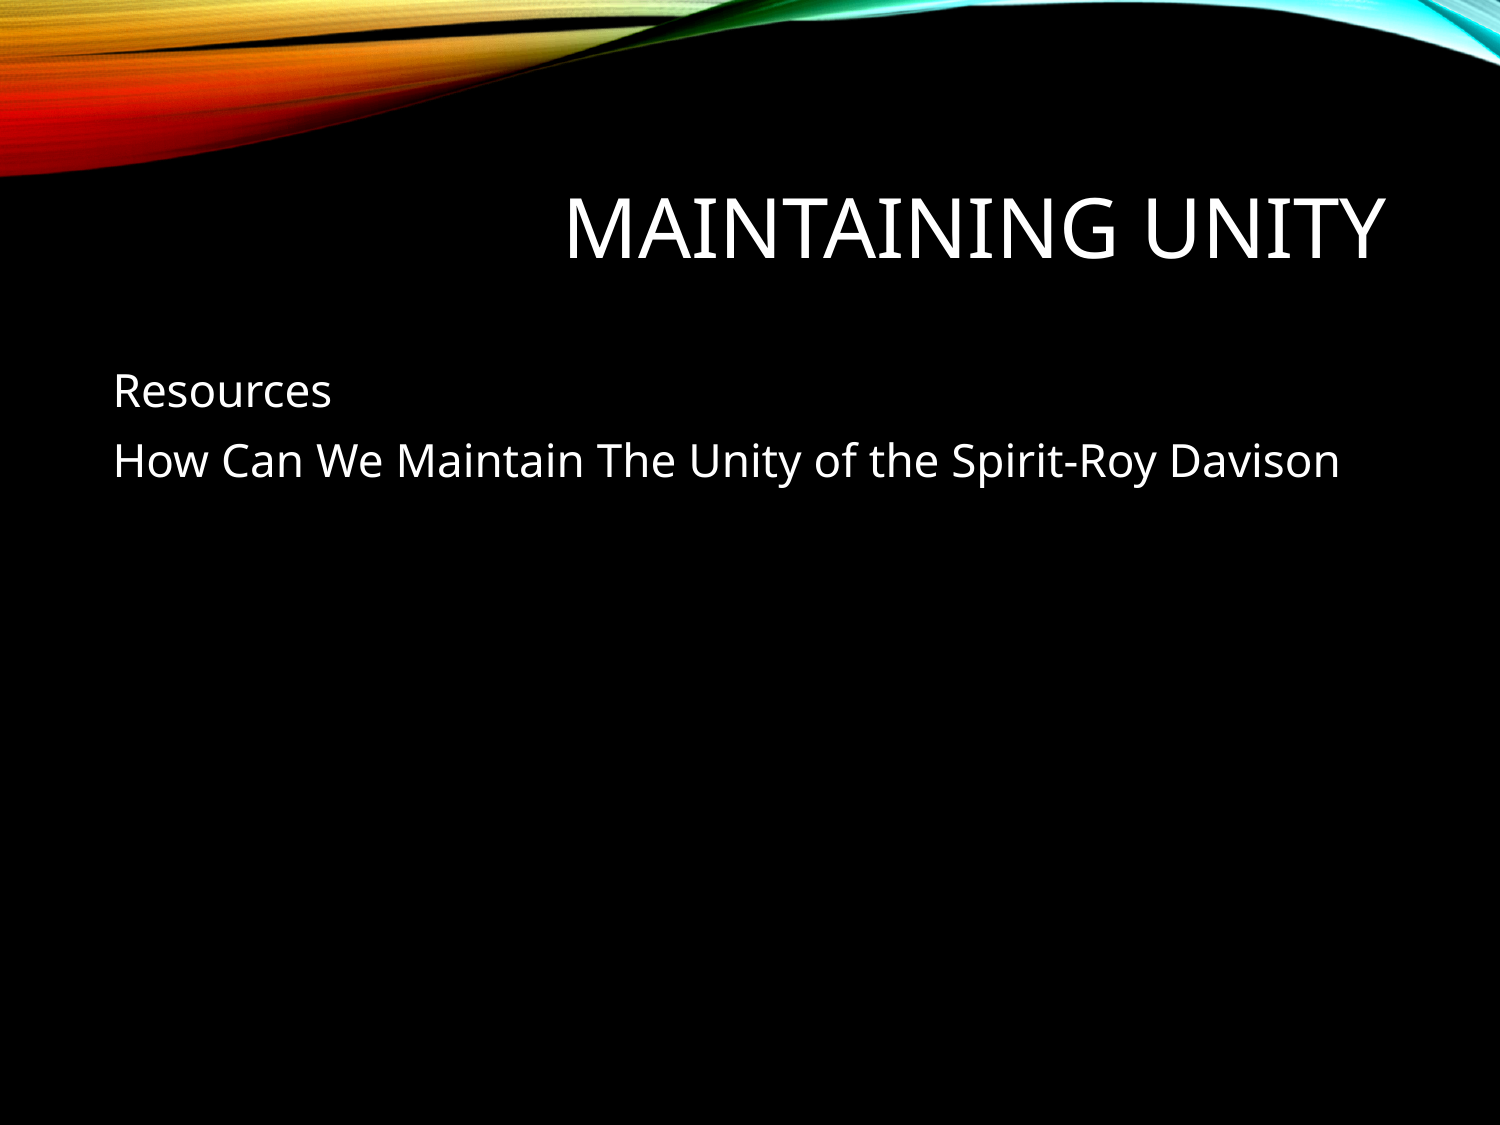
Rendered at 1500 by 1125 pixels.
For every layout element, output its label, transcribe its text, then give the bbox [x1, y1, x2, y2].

picture [0, 0, 1500, 178]
title Maintaining Unity [356, 125, 1403, 338]
list Resources How Can We Maintain The Unity of the Spirit-Roy Davison [97, 360, 1403, 1028]
